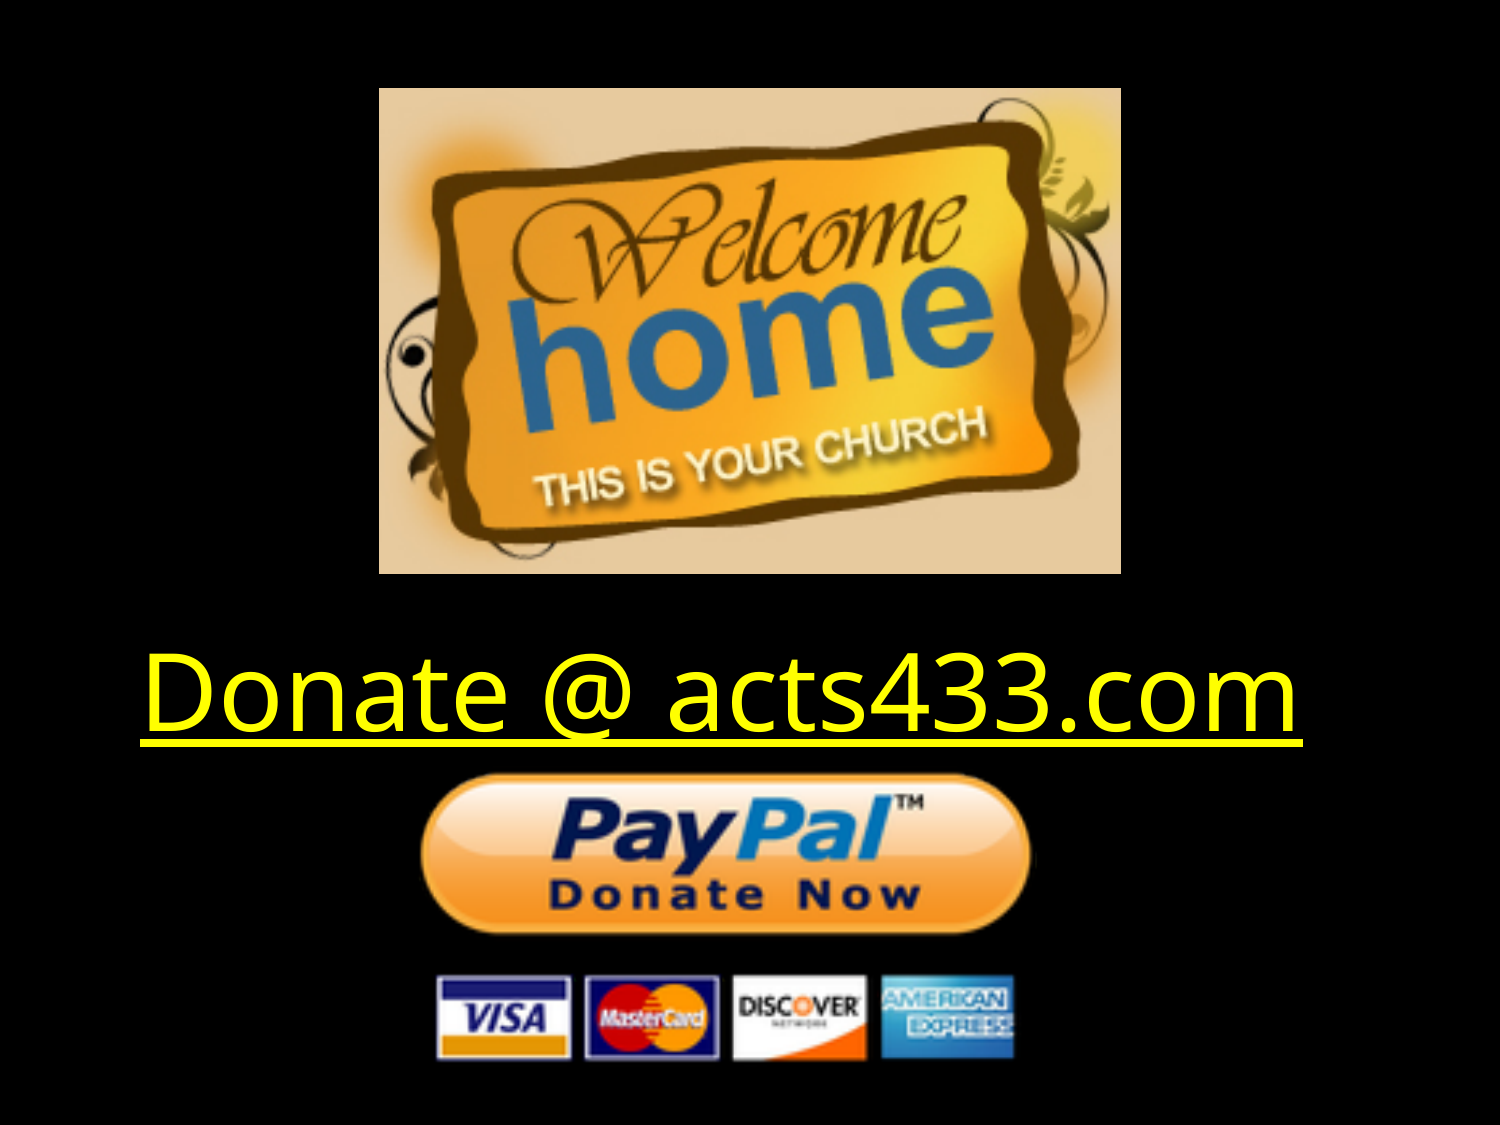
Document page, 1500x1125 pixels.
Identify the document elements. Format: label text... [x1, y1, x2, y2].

text_box Donate @ acts433.com [1054, 615, 1475, 761]
picture [405, 574, 1050, 1125]
text_box Donate @ acts433.com [124, 615, 400, 761]
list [379, 87, 1121, 574]
